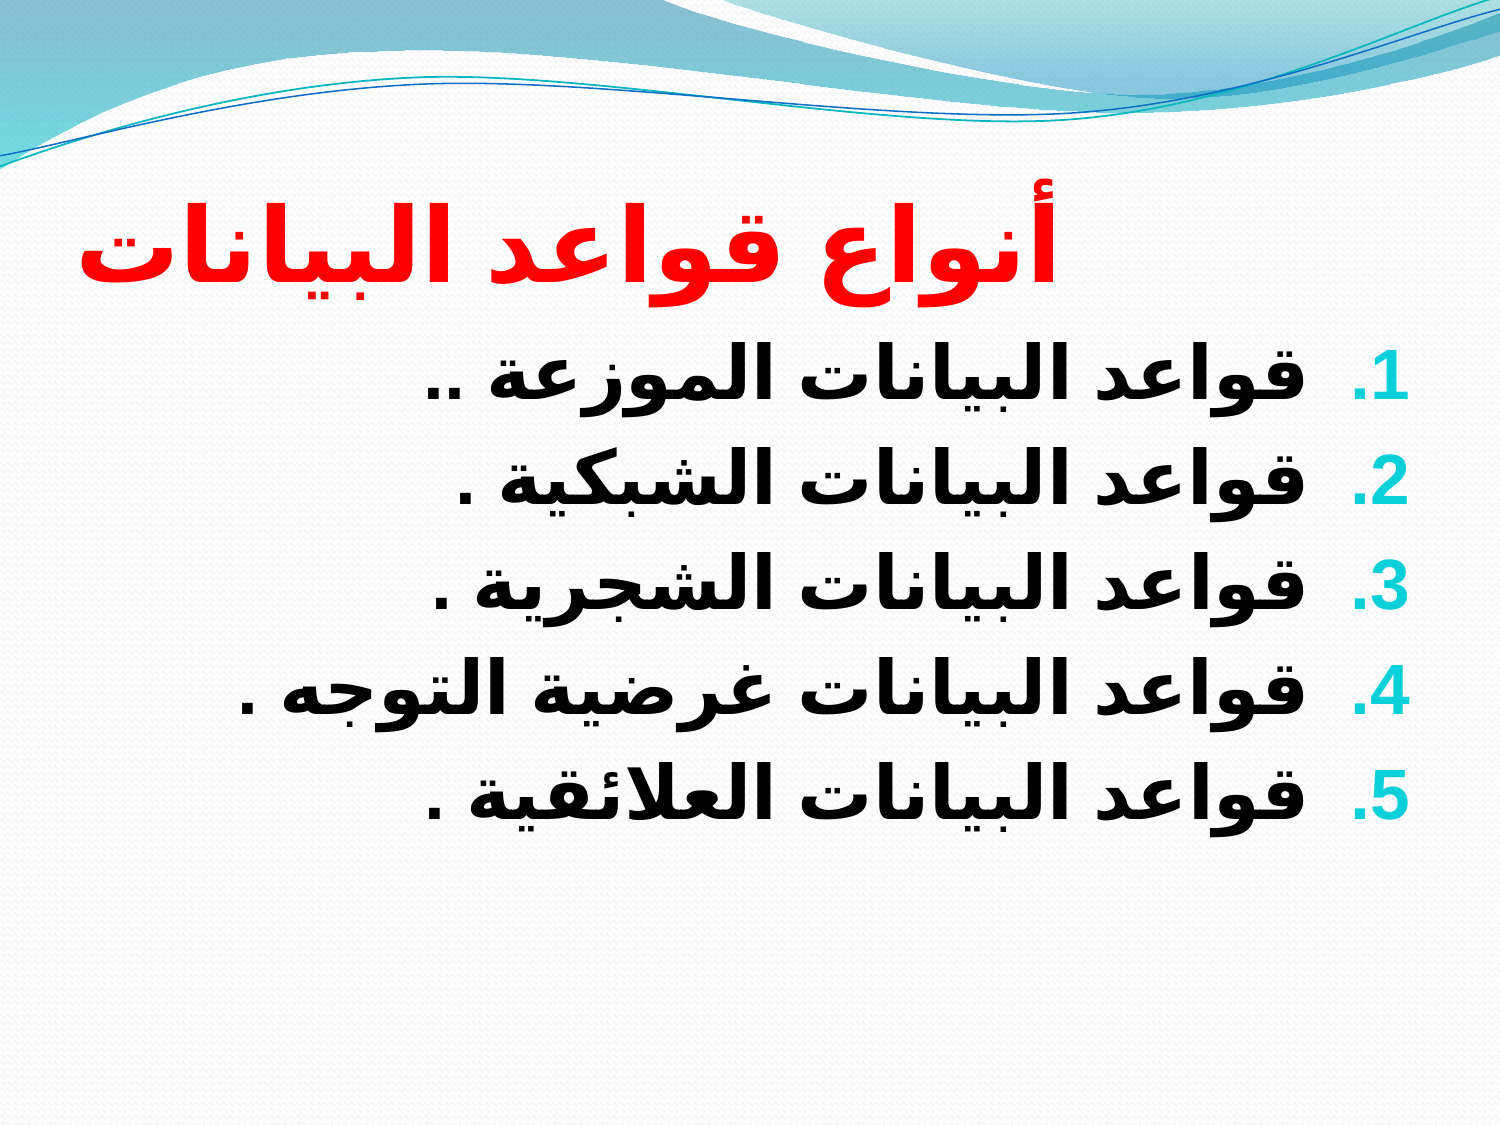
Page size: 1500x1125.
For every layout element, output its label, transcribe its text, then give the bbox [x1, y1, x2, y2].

list قواعد البيانات الموزعة .. قواعد البيانات الشبكية . قواعد البيانات الشجرية . قواعد البيانات غرضية التوجه . قواعد البيانات العلائقية . [75, 317, 1425, 1038]
title أنواع قواعد البيانات [75, 115, 1425, 303]
